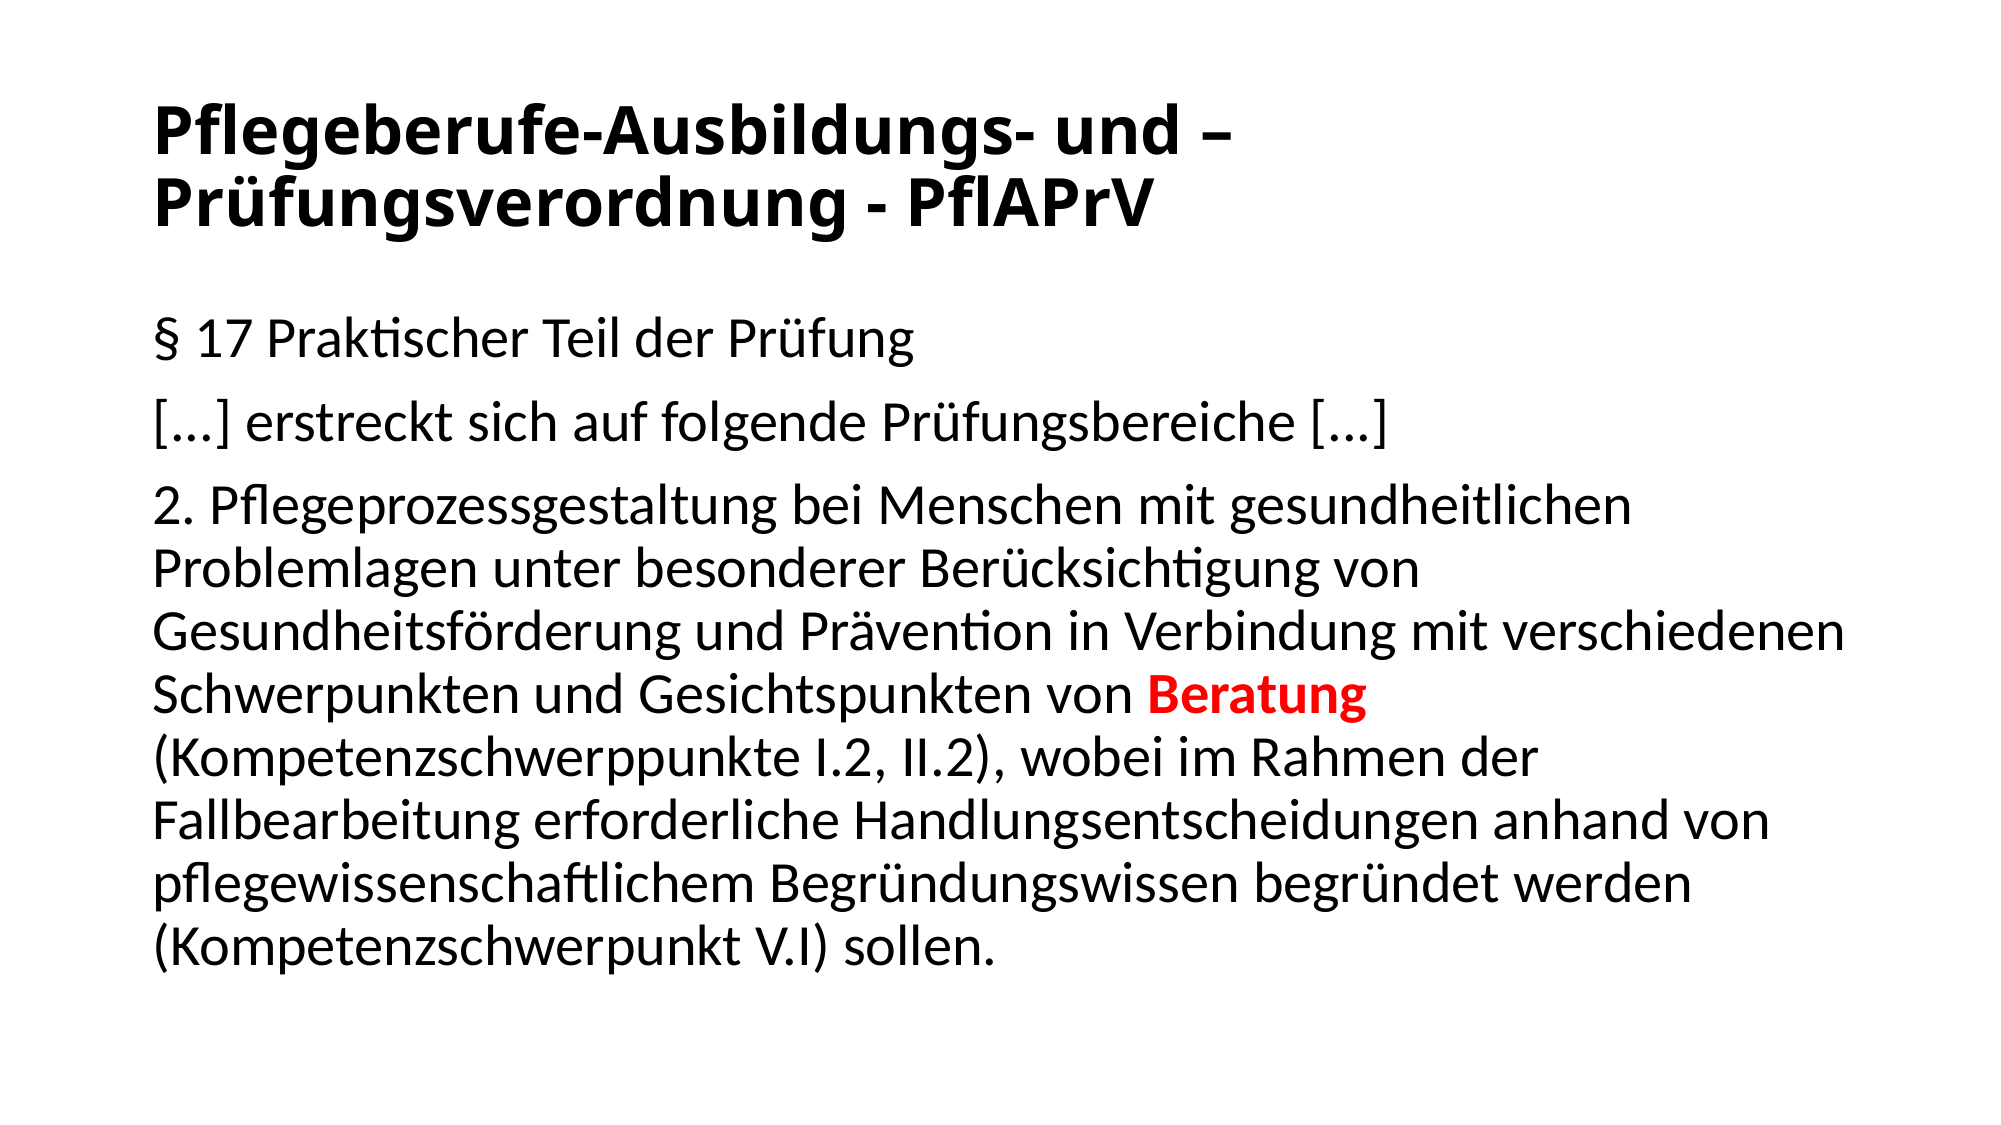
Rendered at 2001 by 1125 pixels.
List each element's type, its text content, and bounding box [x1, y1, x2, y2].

list § 17 Praktischer Teil der Prüfung [...] erstreckt sich auf folgende Prüfungsbereiche [...] 2. Pflegeprozessgestaltung bei Menschen mit gesundheitlichen Problemlagen unter besonderer Berücksichtigung von Gesundheitsförderung und Prävention in Verbindung mit verschiedenen Schwerpunkten und Gesichtspunkten von Beratung (Kompetenzschwerppunkte I.2, II.2), wobei im Rahmen der Fallbearbeitung erforderliche Handlungsentscheidungen anhand von pflegewissenschaftlichem Begründungswissen begründet werden (Kompetenzschwerpunkt V.I) sollen. [137, 299, 1863, 1014]
title Pflegeberufe-Ausbildungs- und –Prüfungsverordnung - PflAPrV [137, 59, 1863, 278]
